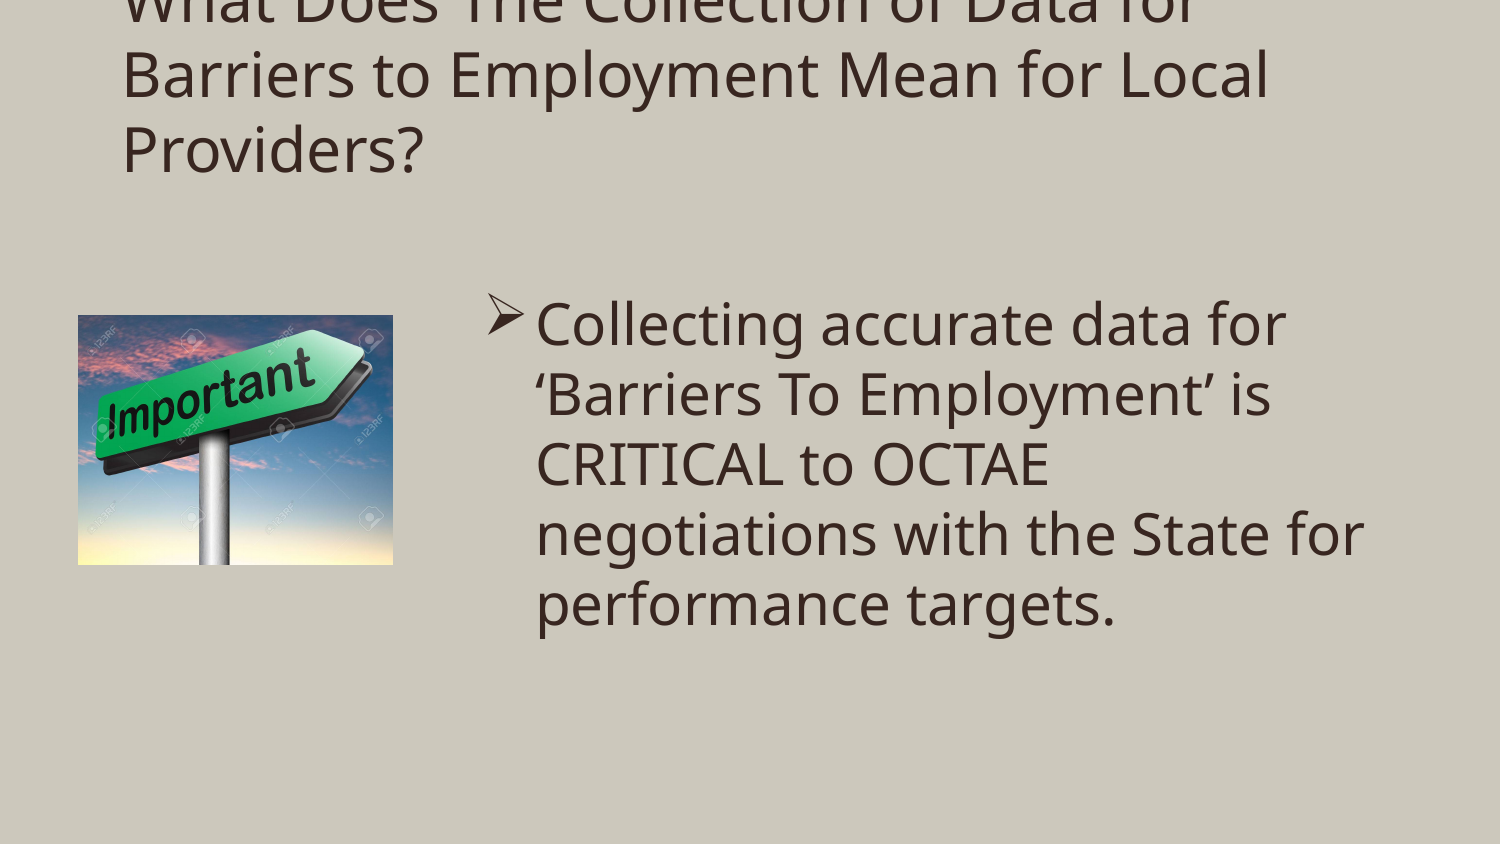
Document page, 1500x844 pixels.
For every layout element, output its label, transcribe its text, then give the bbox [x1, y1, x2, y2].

picture [77, 315, 393, 566]
title What Does The Collection of Data for Barriers to Employment Mean for Local Providers? [106, 27, 1362, 118]
list Collecting accurate data for ‘Barriers To Employment’ is CRITICAL to OCTAE negotiations with the State for performance targets. [445, 272, 1424, 609]
